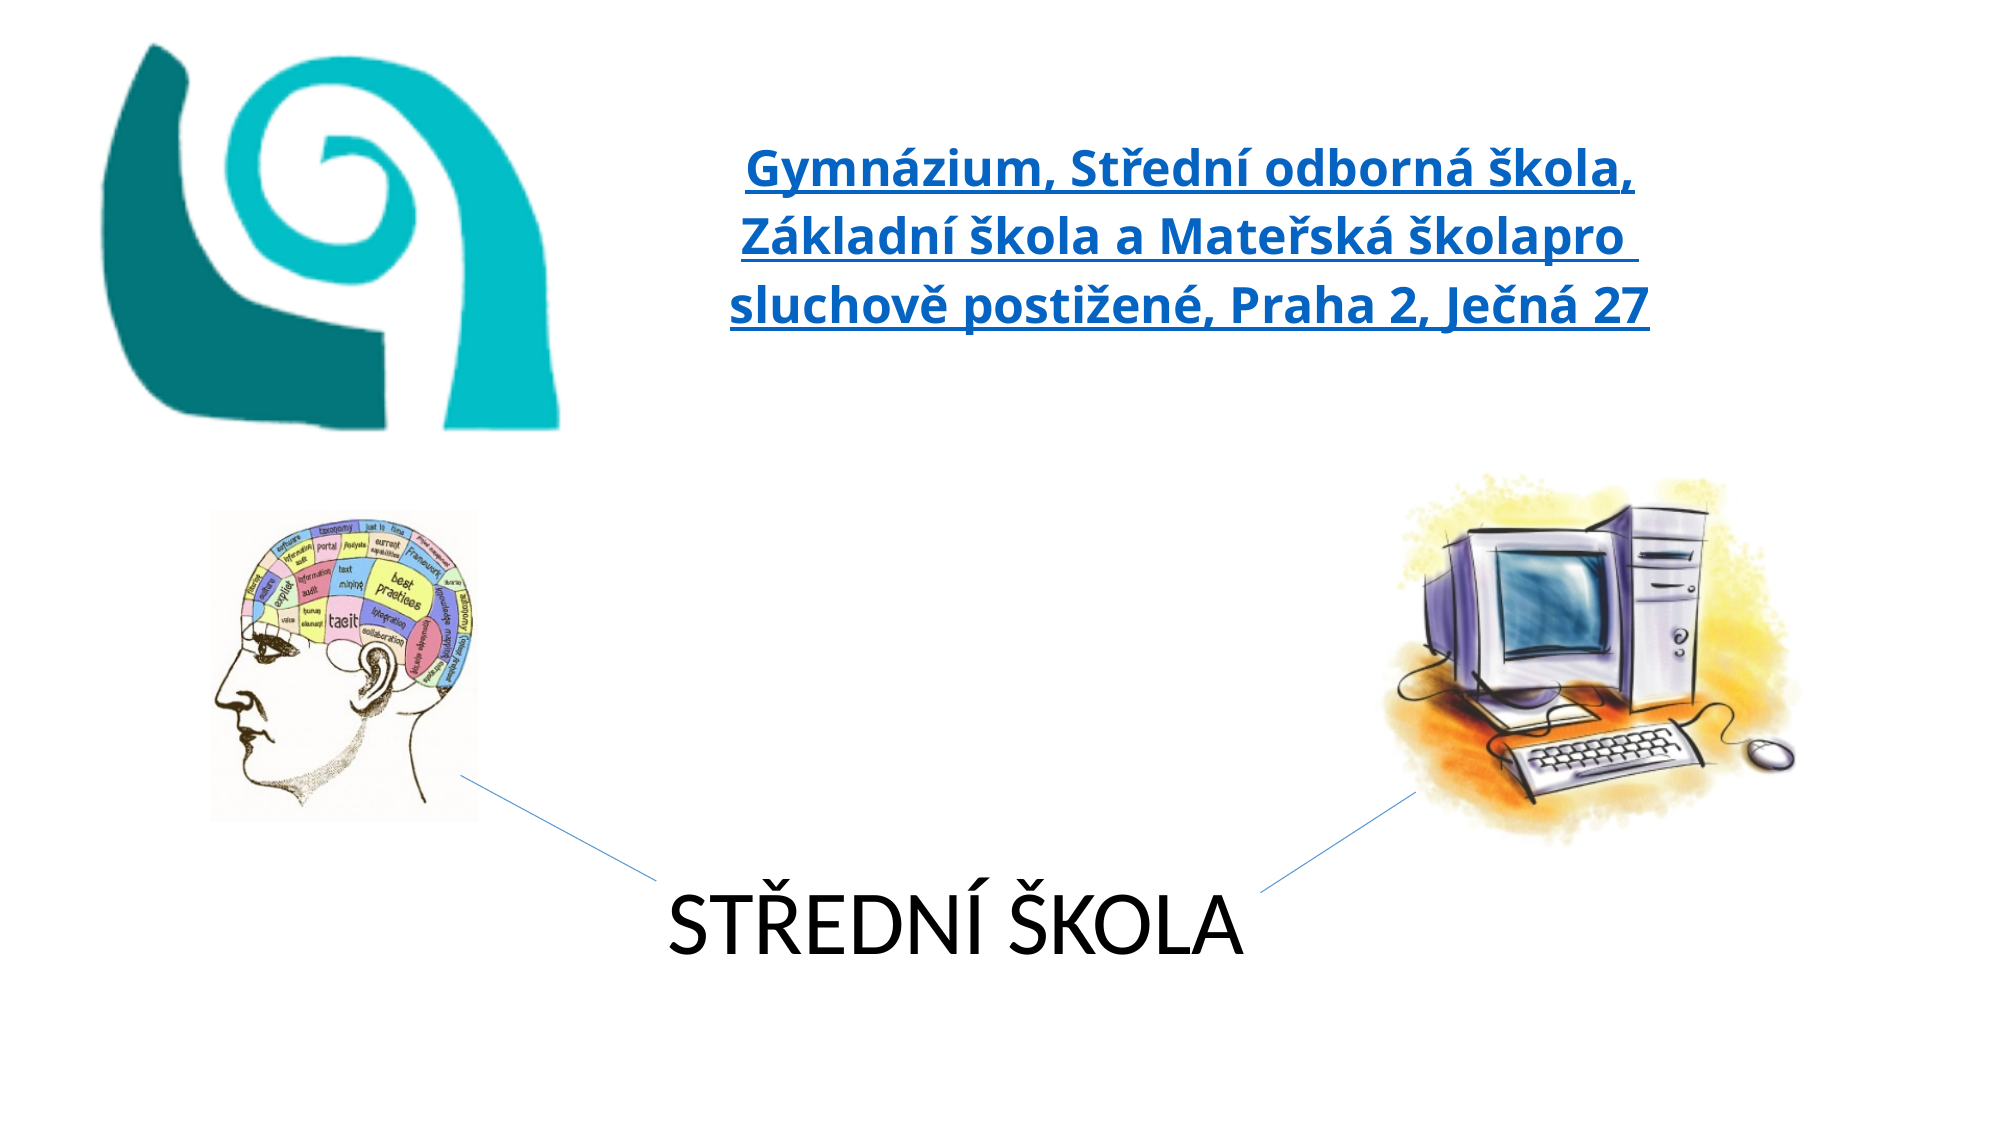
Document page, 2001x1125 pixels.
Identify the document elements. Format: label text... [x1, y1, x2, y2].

picture [1375, 426, 1804, 856]
picture [211, 510, 478, 822]
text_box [460, 775, 657, 881]
picture [90, 0, 572, 481]
text_box Gymnázium, Střední odborná škola, Základní škola a Mateřská škola pro sluchově postižené, Praha 2, Ječná 27 [656, 129, 1724, 349]
text_box STŘEDNÍ ŠKOLA [572, 855, 1342, 981]
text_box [1260, 791, 1416, 893]
